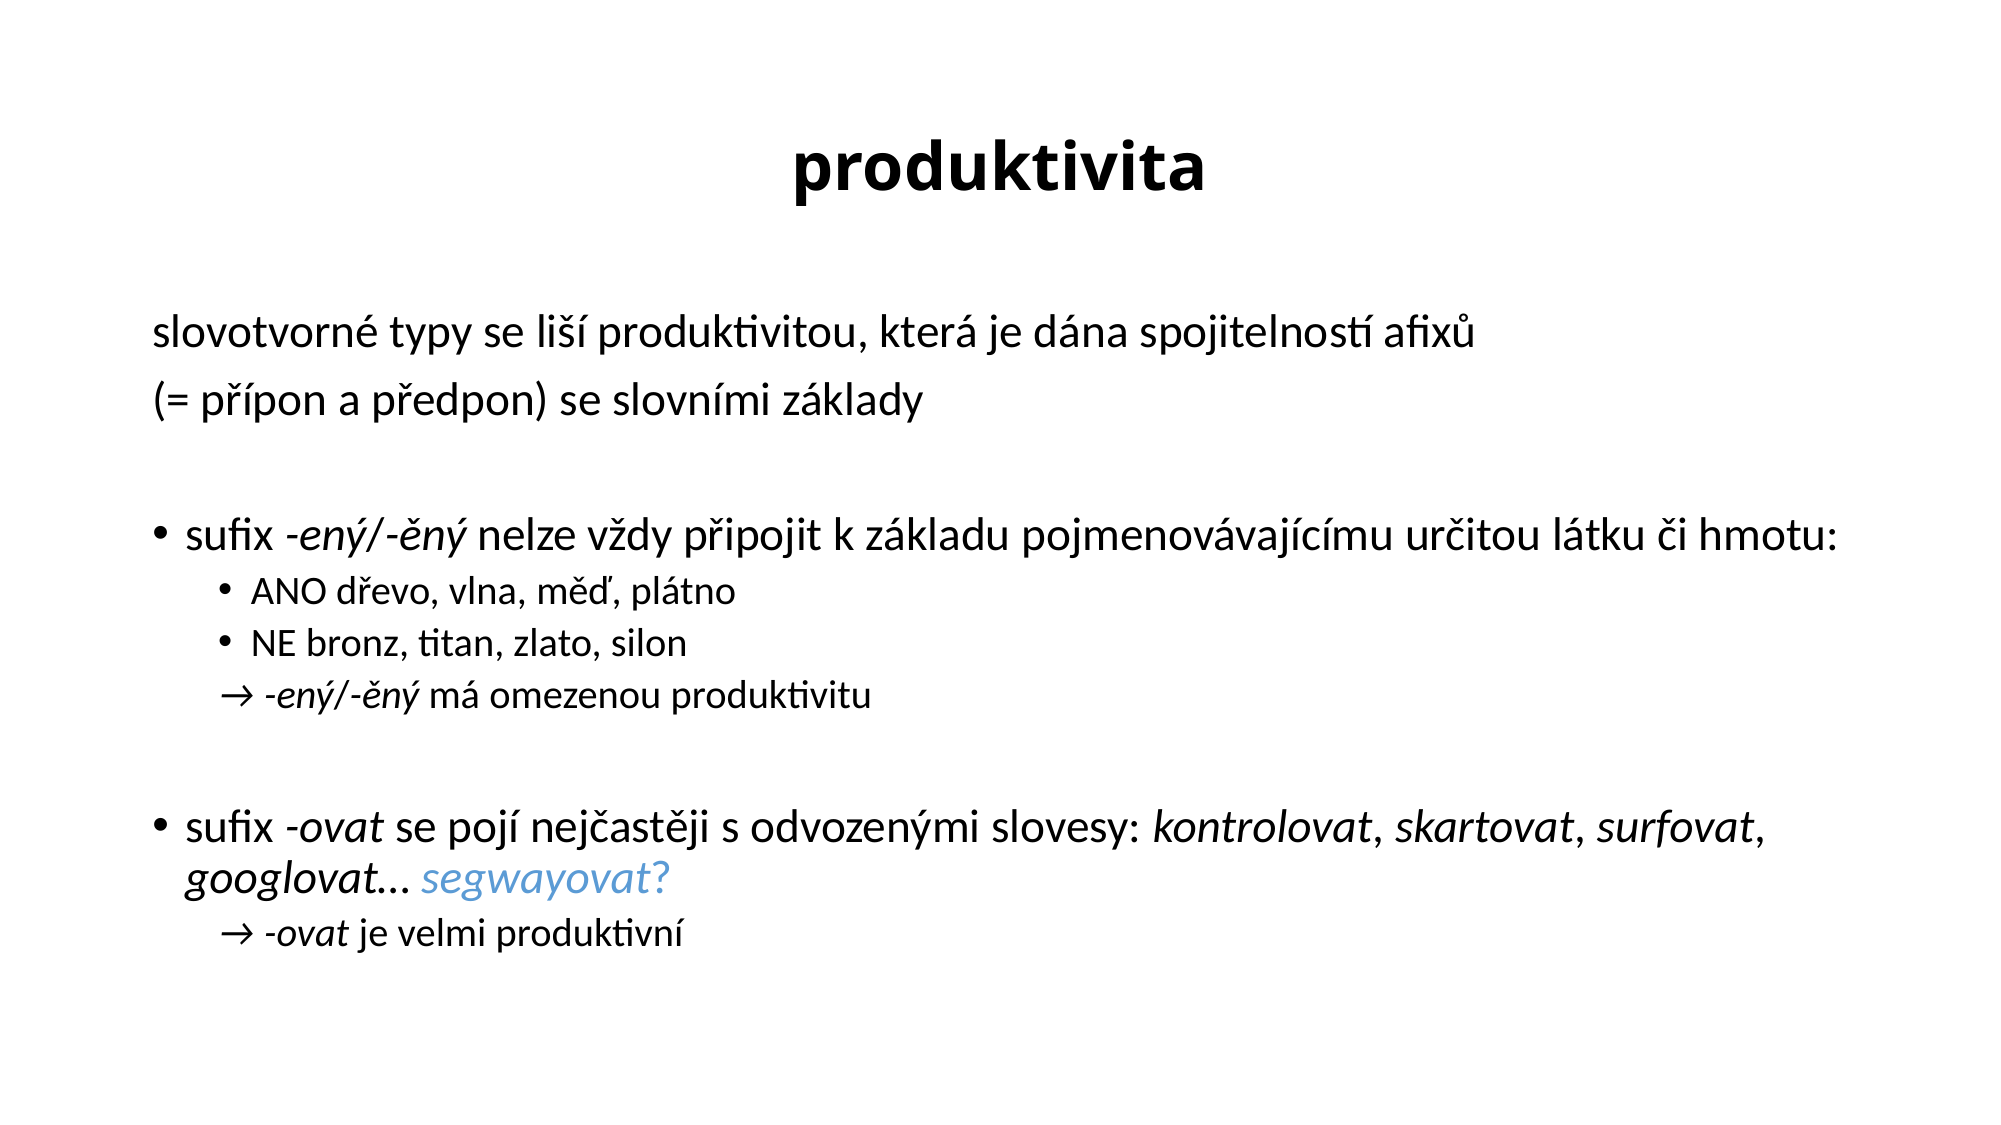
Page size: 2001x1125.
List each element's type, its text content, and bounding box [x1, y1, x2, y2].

title produktivita [137, 59, 1863, 278]
list slovotvorné typy se liší produktivitou, která je dána spojitelností afixů (= přípon a předpon) se slovními základy sufix -ený/-ěný nelze vždy připojit k základu pojmenovávajícímu určitou látku či hmotu: ANO dřevo, vlna, měď, plátno NE bronz, titan, zlato, silon → -ený/-ěný má omezenou produktivitu sufix -ovat se pojí nejčastěji s odvozenými slovesy: kontrolovat, skartovat, surfovat, googlovat… segwayovat? → -ovat je velmi produktivní [137, 299, 1863, 1014]
